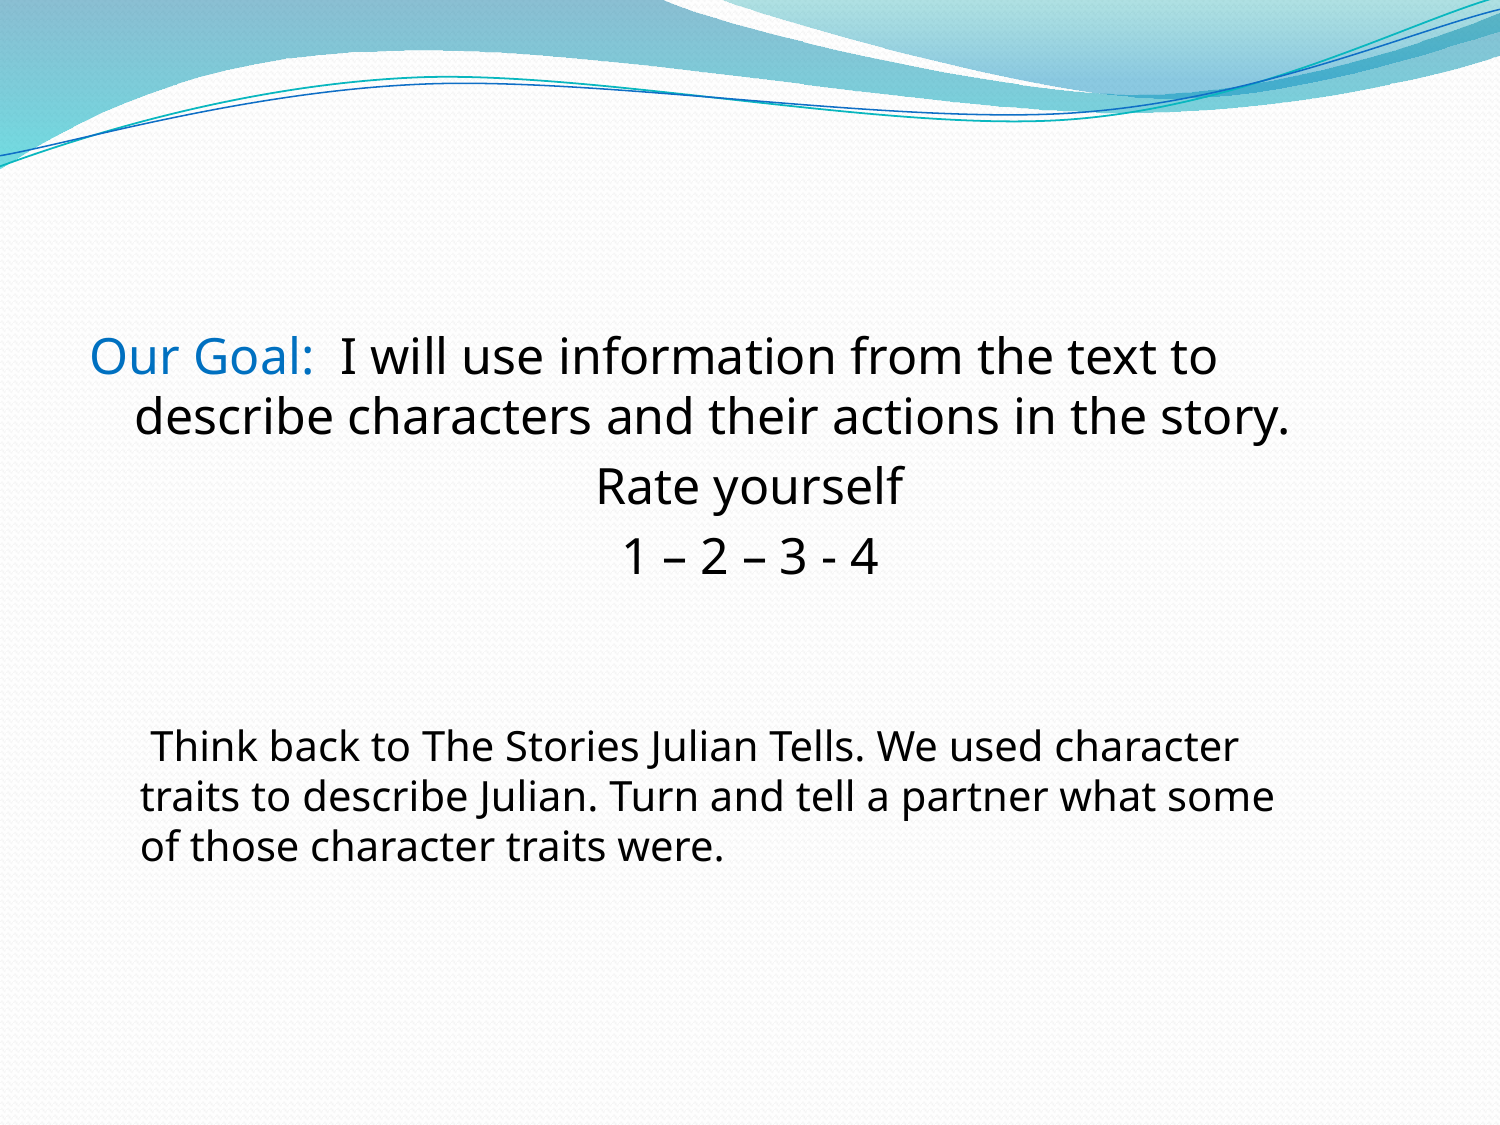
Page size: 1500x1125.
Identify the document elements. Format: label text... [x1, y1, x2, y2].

text_box Think back to The Stories Julian Tells. We used character traits to describe Julian. Turn and tell a partner what some of those character traits were. [124, 662, 1325, 878]
list Our Goal: I will use information from the text to describe characters and their actions in the story. Rate yourself 1 – 2 – 3 - 4 [75, 317, 1425, 463]
